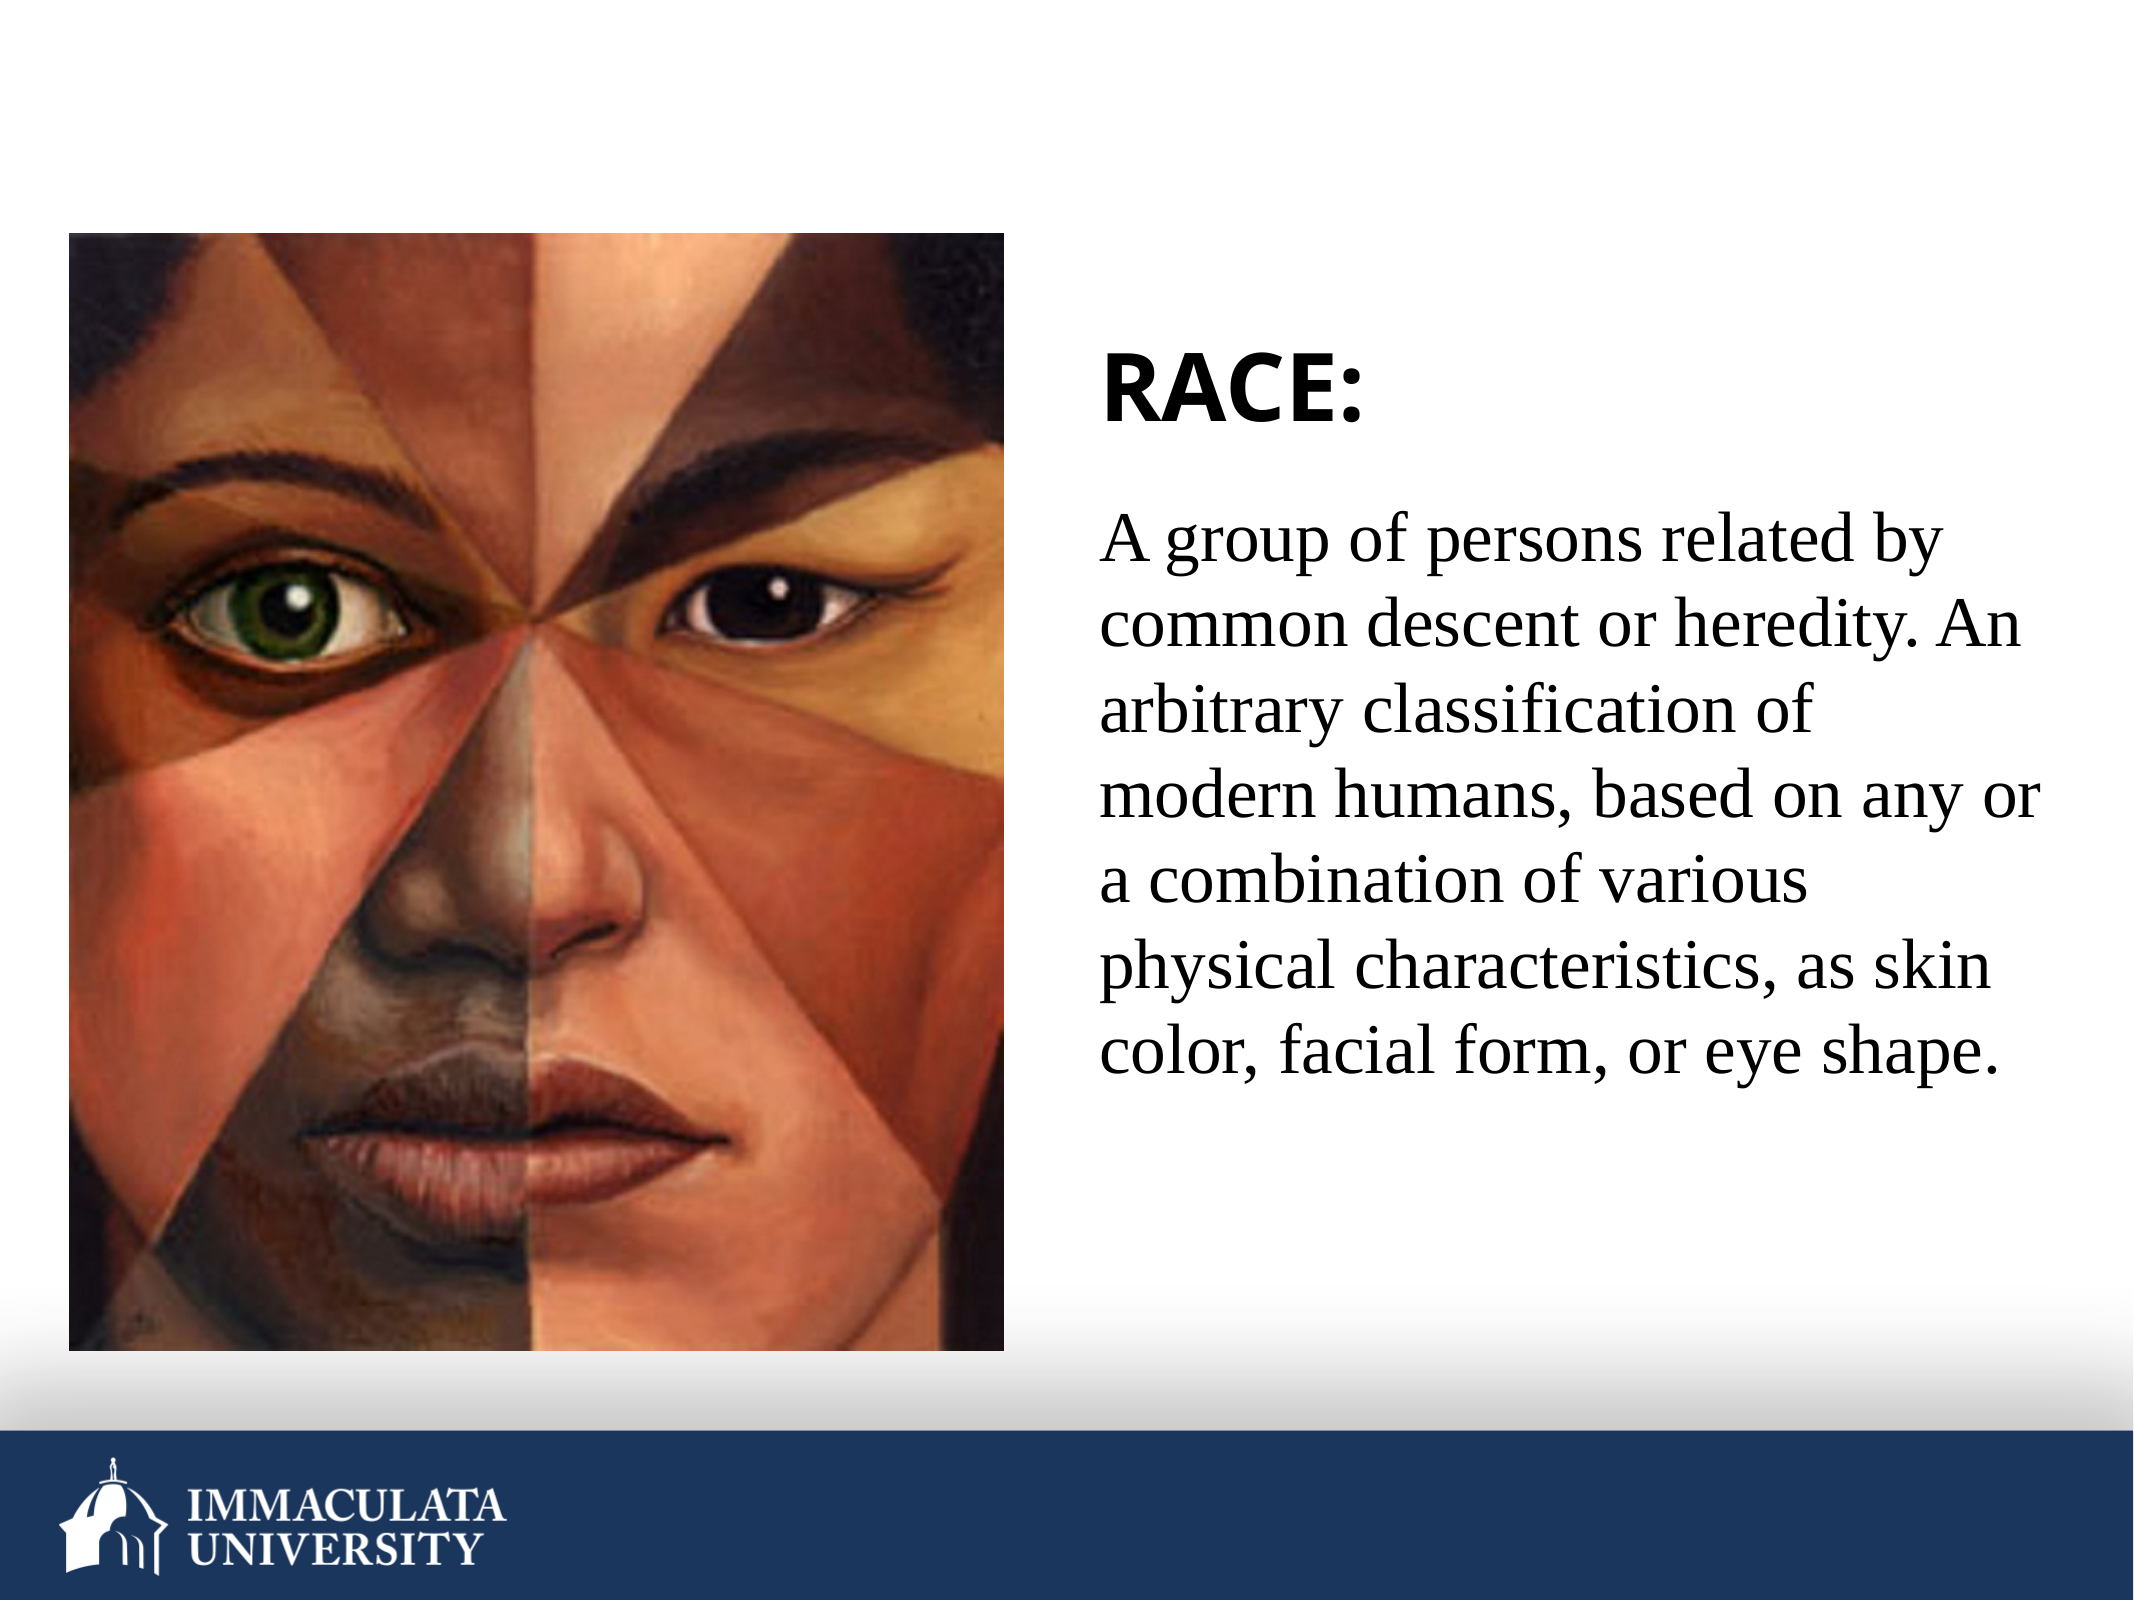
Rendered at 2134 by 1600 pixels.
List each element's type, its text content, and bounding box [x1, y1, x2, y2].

picture [0, 0, 2134, 1600]
text_box RACE: [1084, 319, 1494, 448]
text_box A group of persons related by common descent or heredity. An arbitrary classification of modern humans, based on any or a combination of various physical characteristics, as skin color, facial form, or eye shape. [1084, 482, 2063, 1096]
